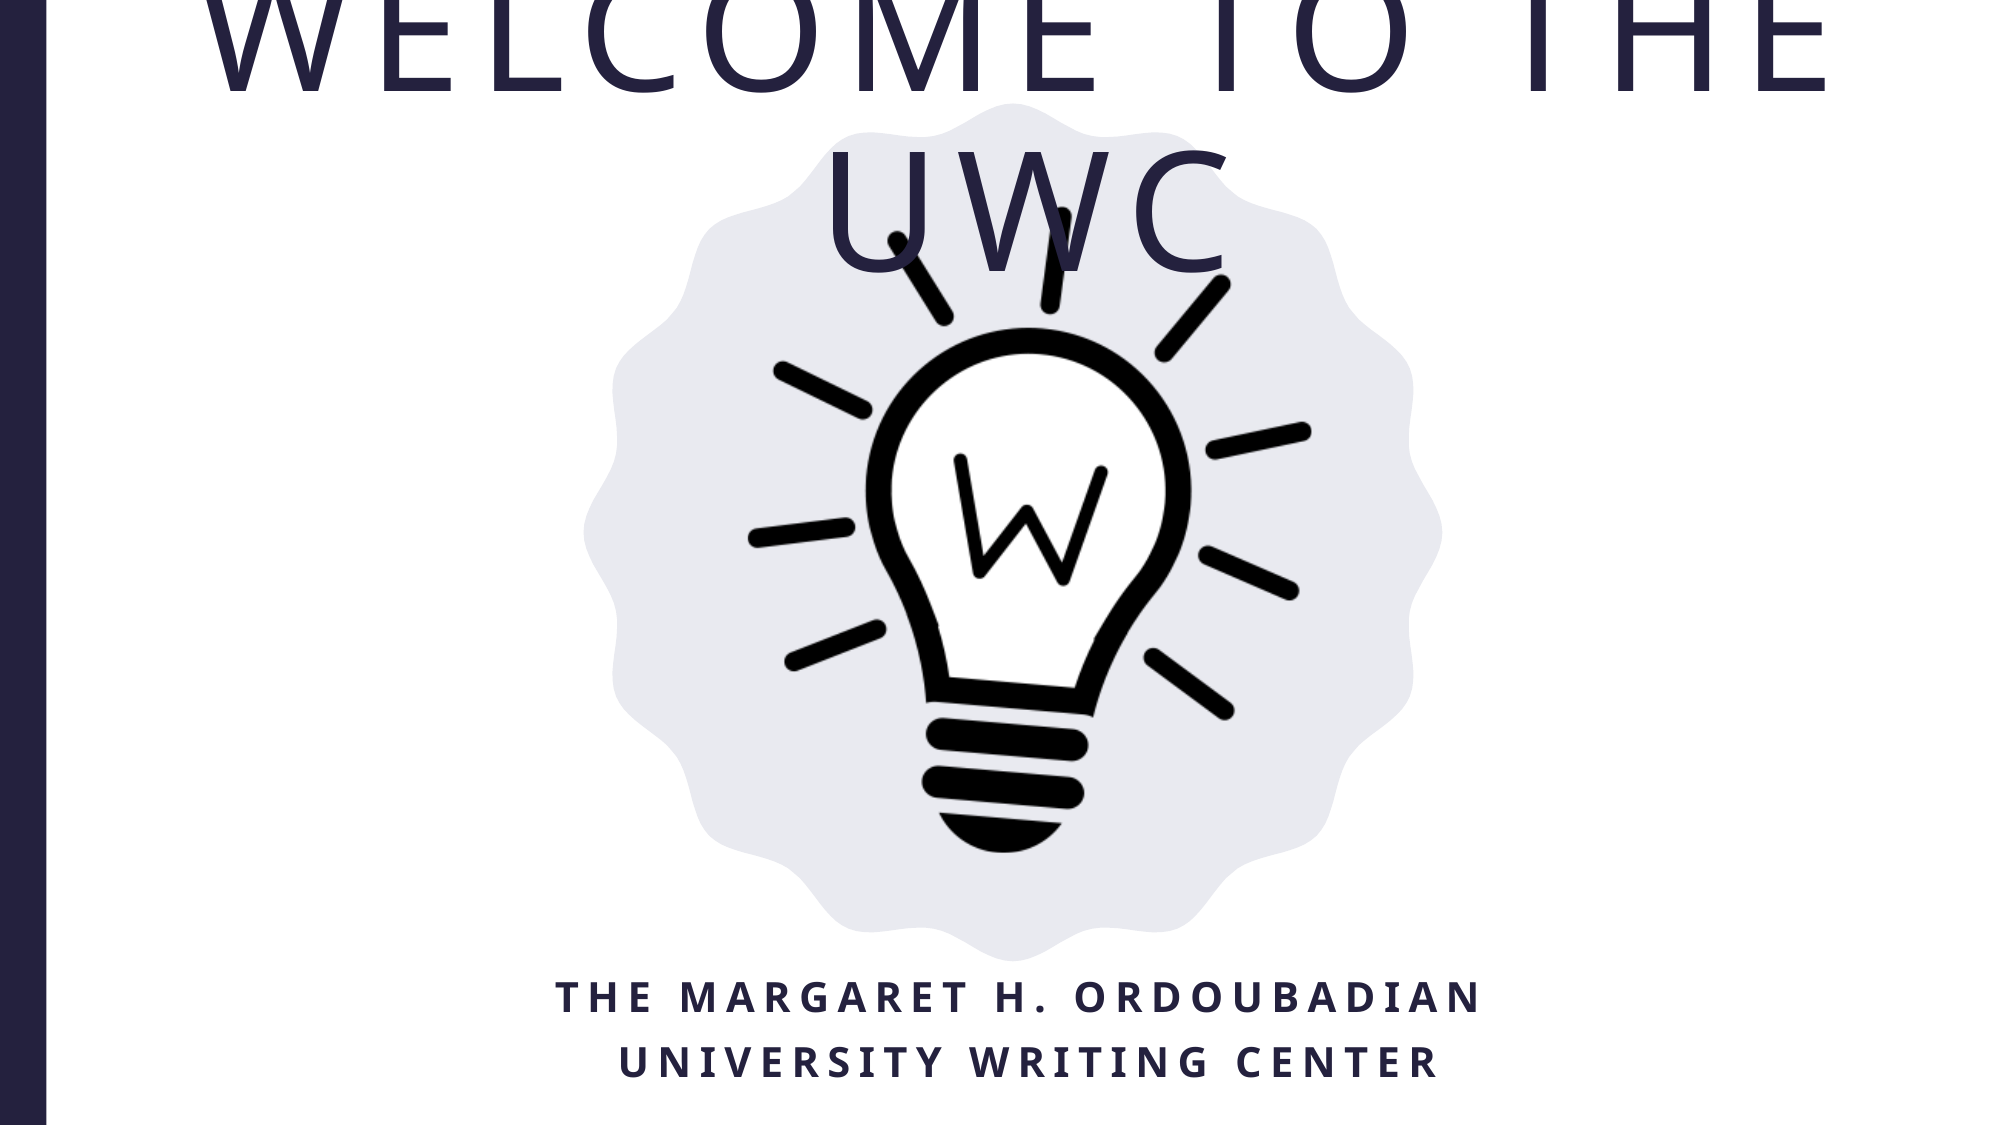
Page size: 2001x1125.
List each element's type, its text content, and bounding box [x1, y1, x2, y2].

subtitle The Margaret H. Ordoubadian University writing center [241, 963, 1813, 1114]
picture [714, 191, 1352, 864]
title Welcome to the uwc [51, 0, 2000, 363]
